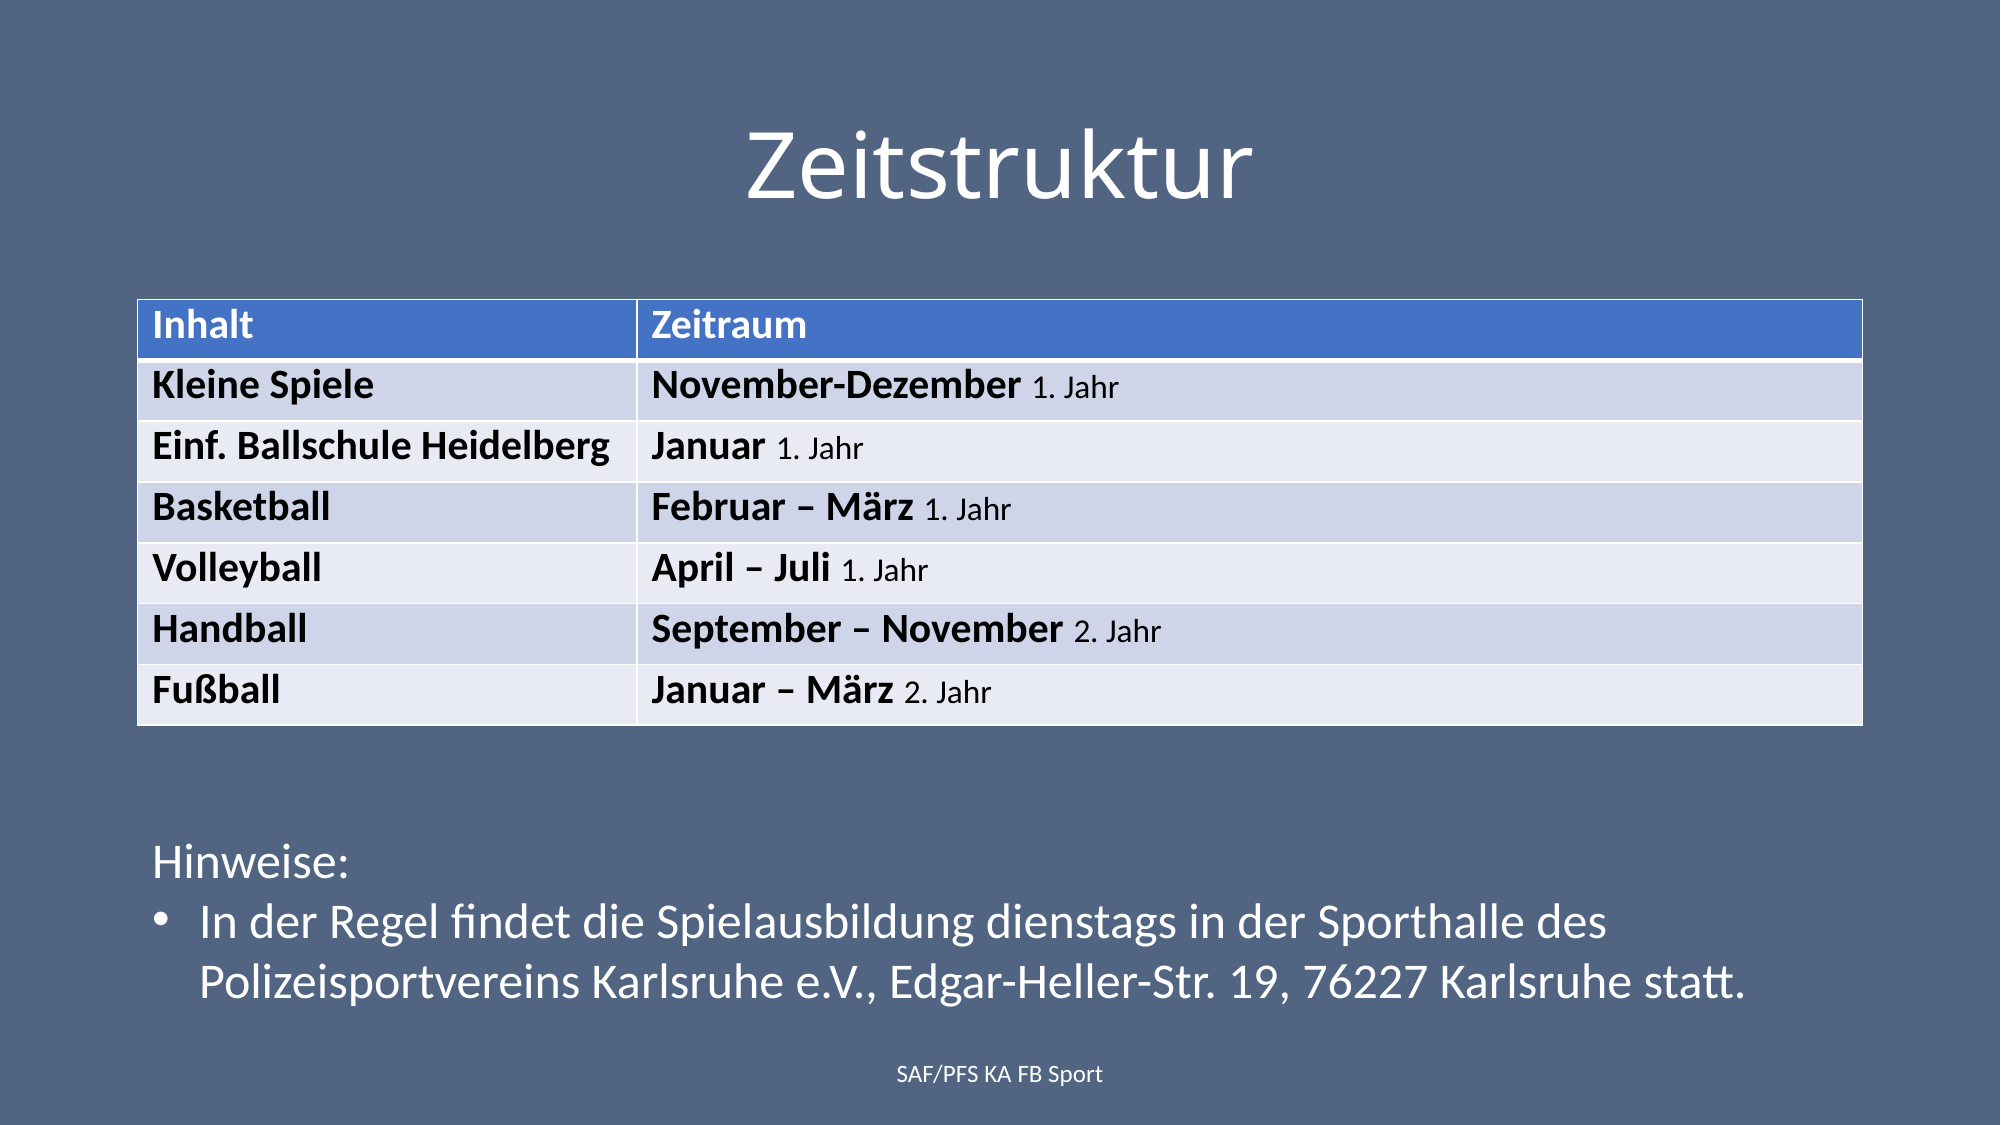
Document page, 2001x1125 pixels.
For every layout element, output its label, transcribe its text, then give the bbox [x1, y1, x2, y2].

table_cell Volleyball [138, 544, 636, 603]
table_cell Januar 1. Jahr [638, 422, 1862, 481]
table_cell Januar – März 2. Jahr [638, 665, 1862, 724]
table_header Zeitraum [638, 300, 1862, 358]
table_cell April – Juli 1. Jahr [638, 544, 1862, 603]
footer SAF/PFS KA FB Sport [662, 1042, 1338, 1103]
table_cell Fußball [138, 665, 636, 724]
table_cell November-Dezember 1. Jahr [638, 363, 1862, 420]
table_cell Basketball [138, 483, 636, 542]
table_cell September – November 2. Jahr [638, 604, 1862, 664]
text_box Hinweise: In der Regel findet die Spielausbildung dienstags in der Sporthalle des Polizeisportvereins Karlsruhe e.V., Edgar-Heller-Str. 19, 76227 Karlsruhe statt. [137, 820, 1863, 1016]
table_header Inhalt [138, 300, 636, 358]
table_cell Kleine Spiele [138, 363, 636, 420]
table_cell Februar – März 1. Jahr [638, 483, 1862, 542]
table_cell Handball [138, 604, 636, 664]
table_cell Einf. Ballschule Heidelberg [138, 422, 636, 481]
title Zeitstruktur [137, 59, 1863, 278]
